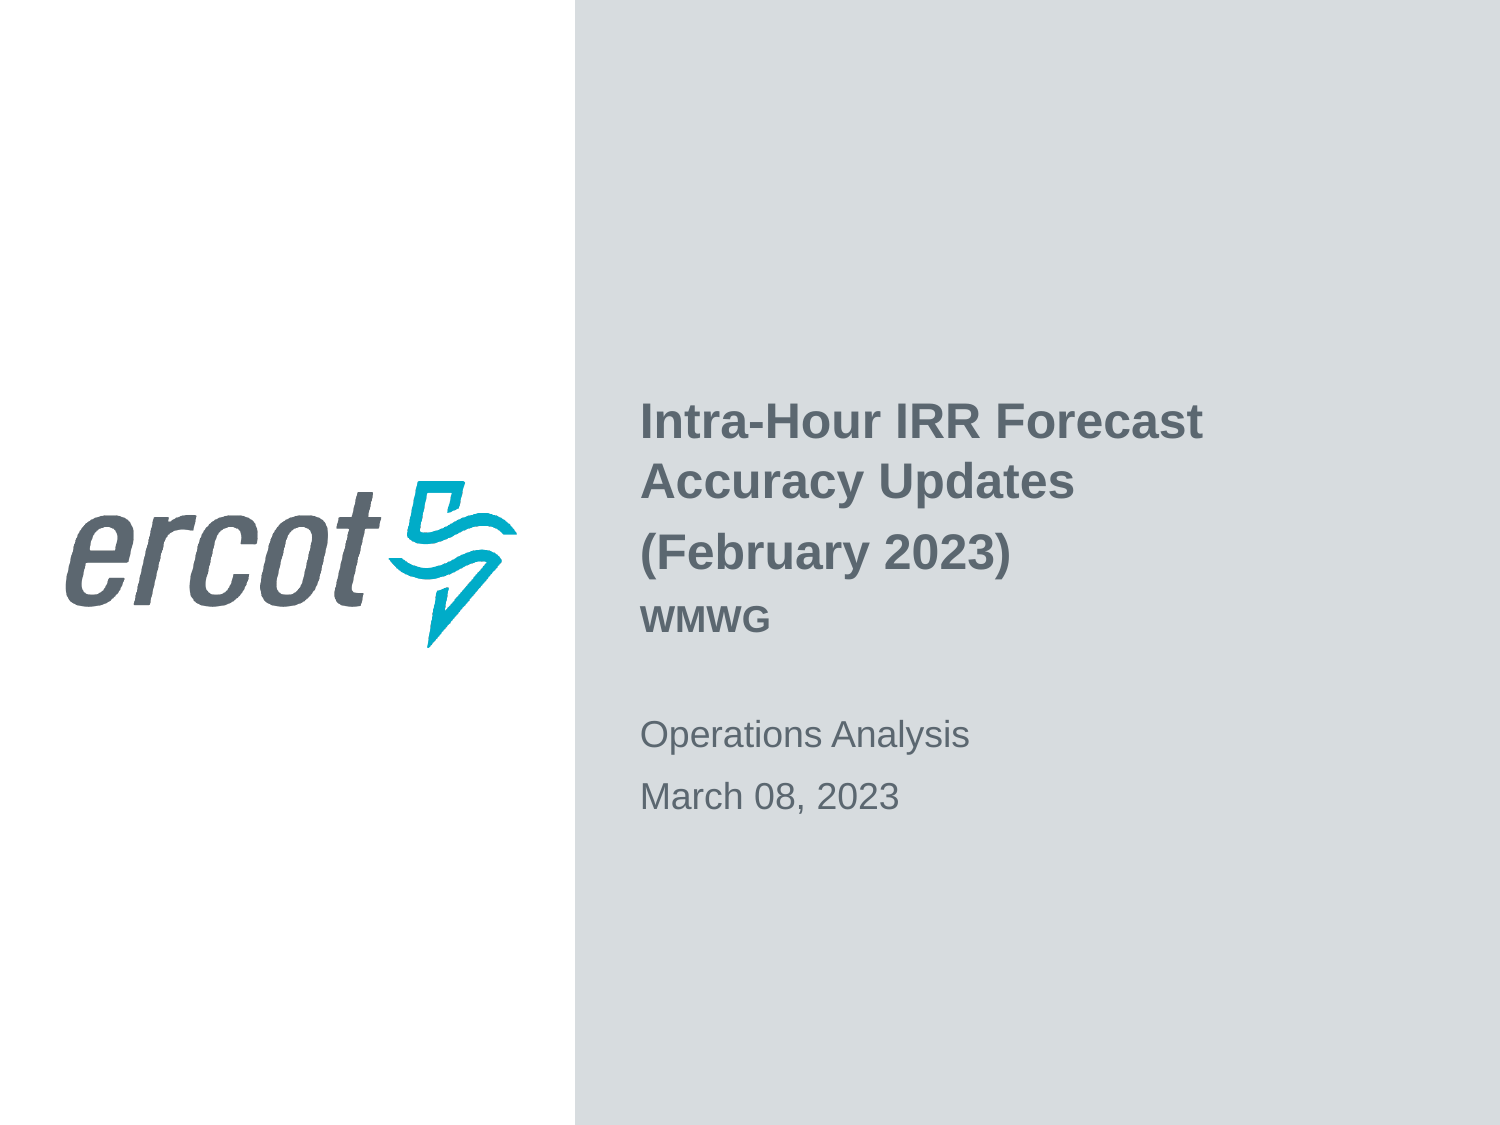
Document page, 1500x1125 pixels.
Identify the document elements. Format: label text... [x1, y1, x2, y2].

text_box WMWG Operations Analysis [624, 587, 1425, 763]
text_box March 08, 2023 [624, 764, 1425, 825]
text_box Intra-Hour IRR Forecast Accuracy Updates [624, 381, 1425, 511]
picture [56, 471, 525, 654]
text_box (February 2023) [624, 511, 1425, 587]
